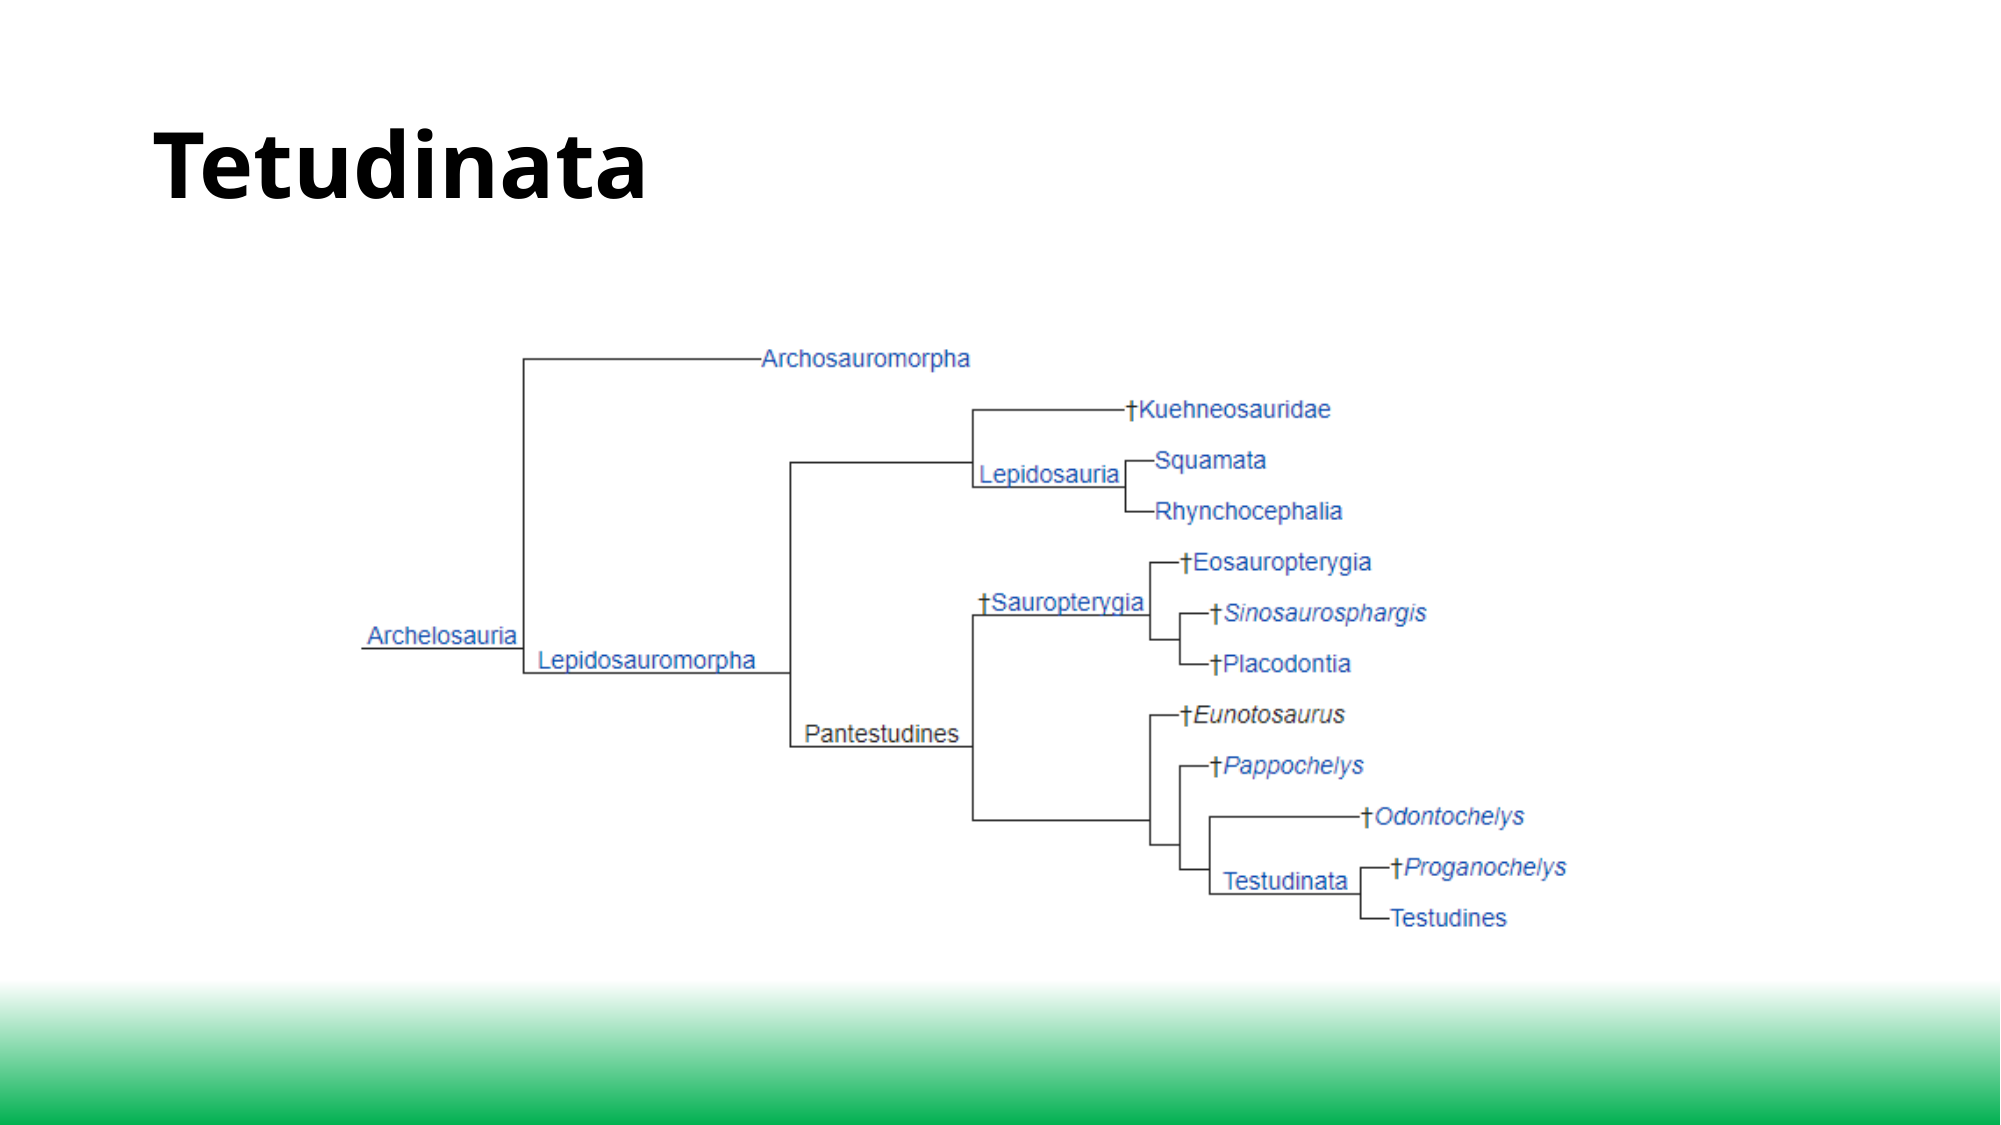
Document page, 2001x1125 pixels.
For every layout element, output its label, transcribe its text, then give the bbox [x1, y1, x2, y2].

title Tetudinata [137, 59, 1863, 278]
picture [338, 324, 1586, 944]
